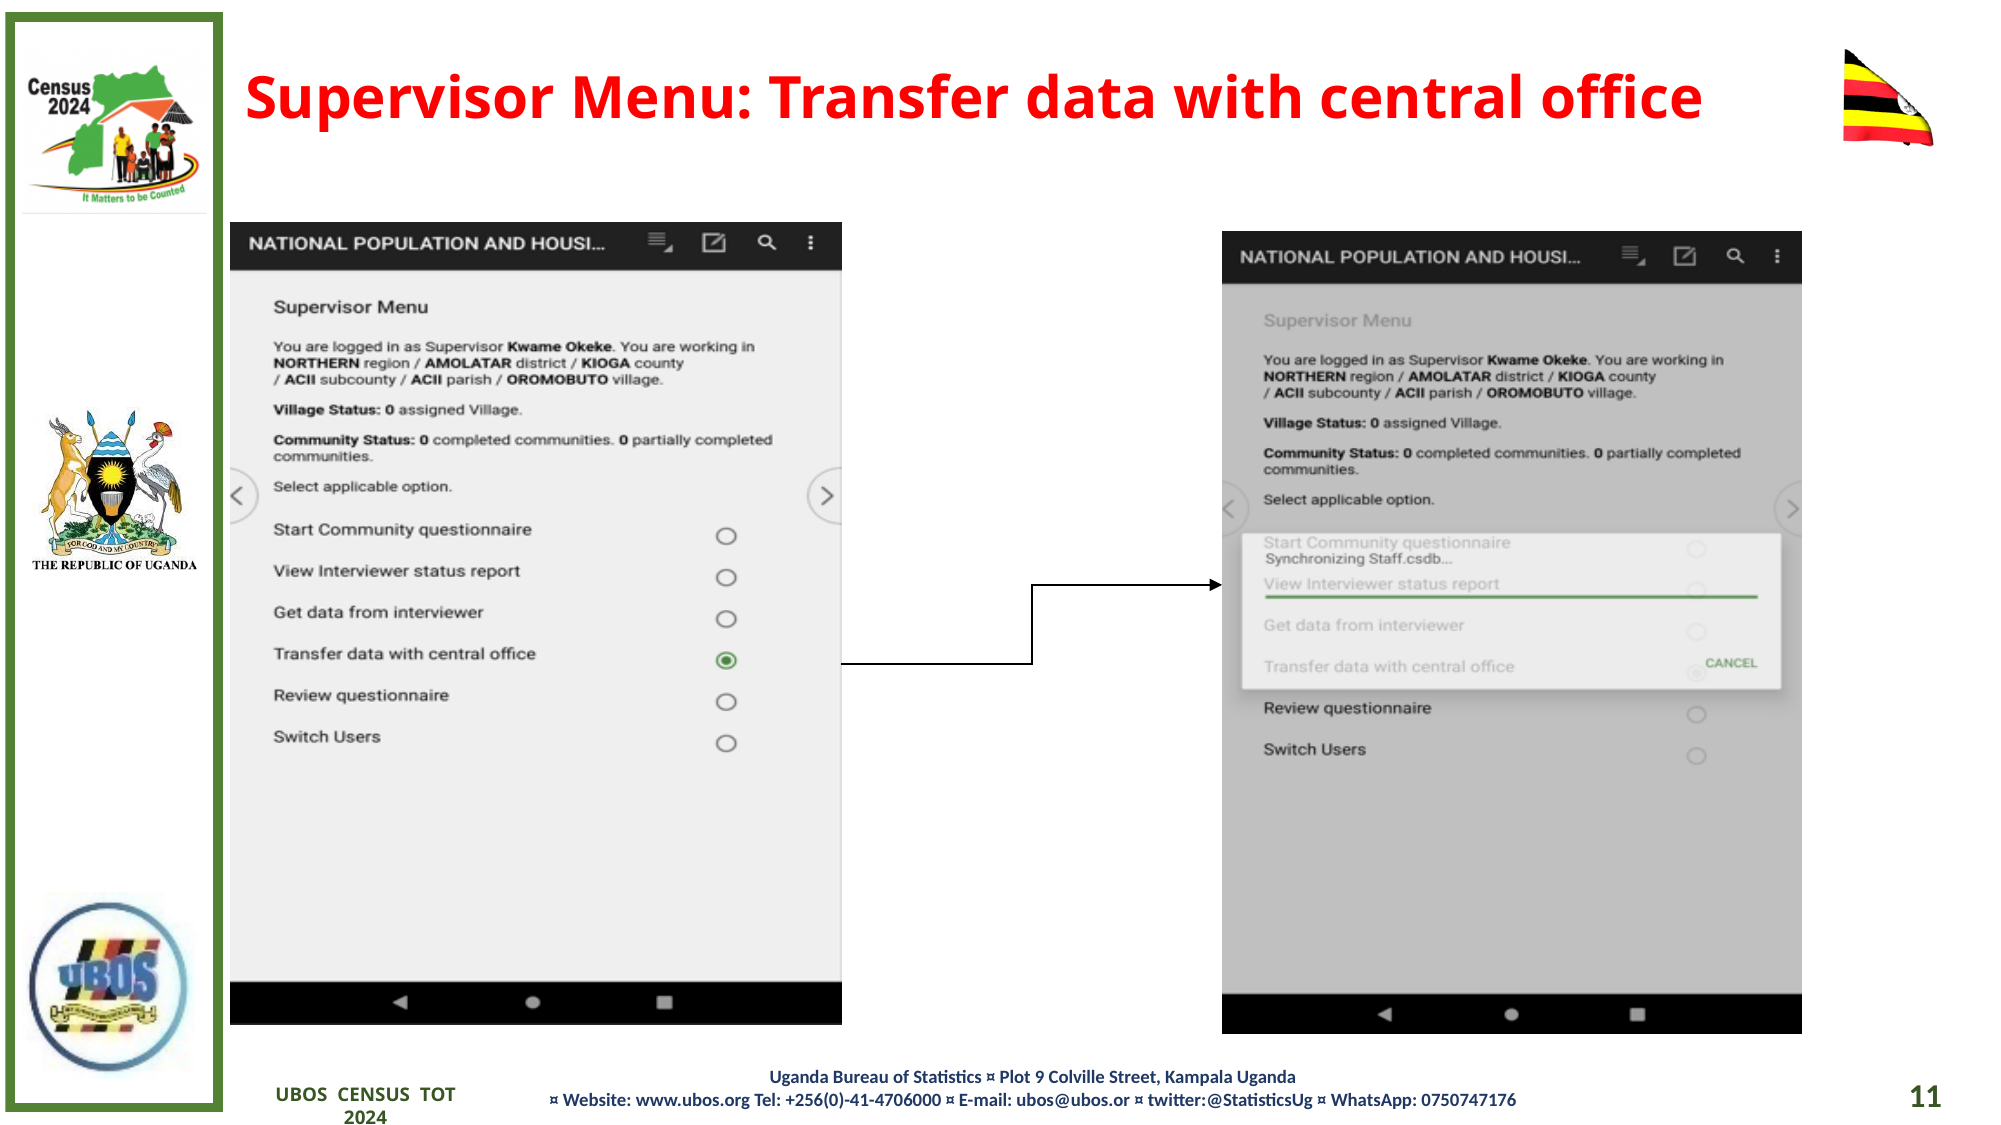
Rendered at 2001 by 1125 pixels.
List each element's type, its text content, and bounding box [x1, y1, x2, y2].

picture [1222, 231, 1802, 1035]
picture [1812, 29, 1999, 169]
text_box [841, 584, 1223, 665]
picture [32, 407, 197, 572]
picture [22, 48, 207, 214]
title Supervisor Menu: Transfer data with central office [230, 41, 1904, 159]
picture [230, 222, 842, 1025]
picture [22, 892, 202, 1079]
